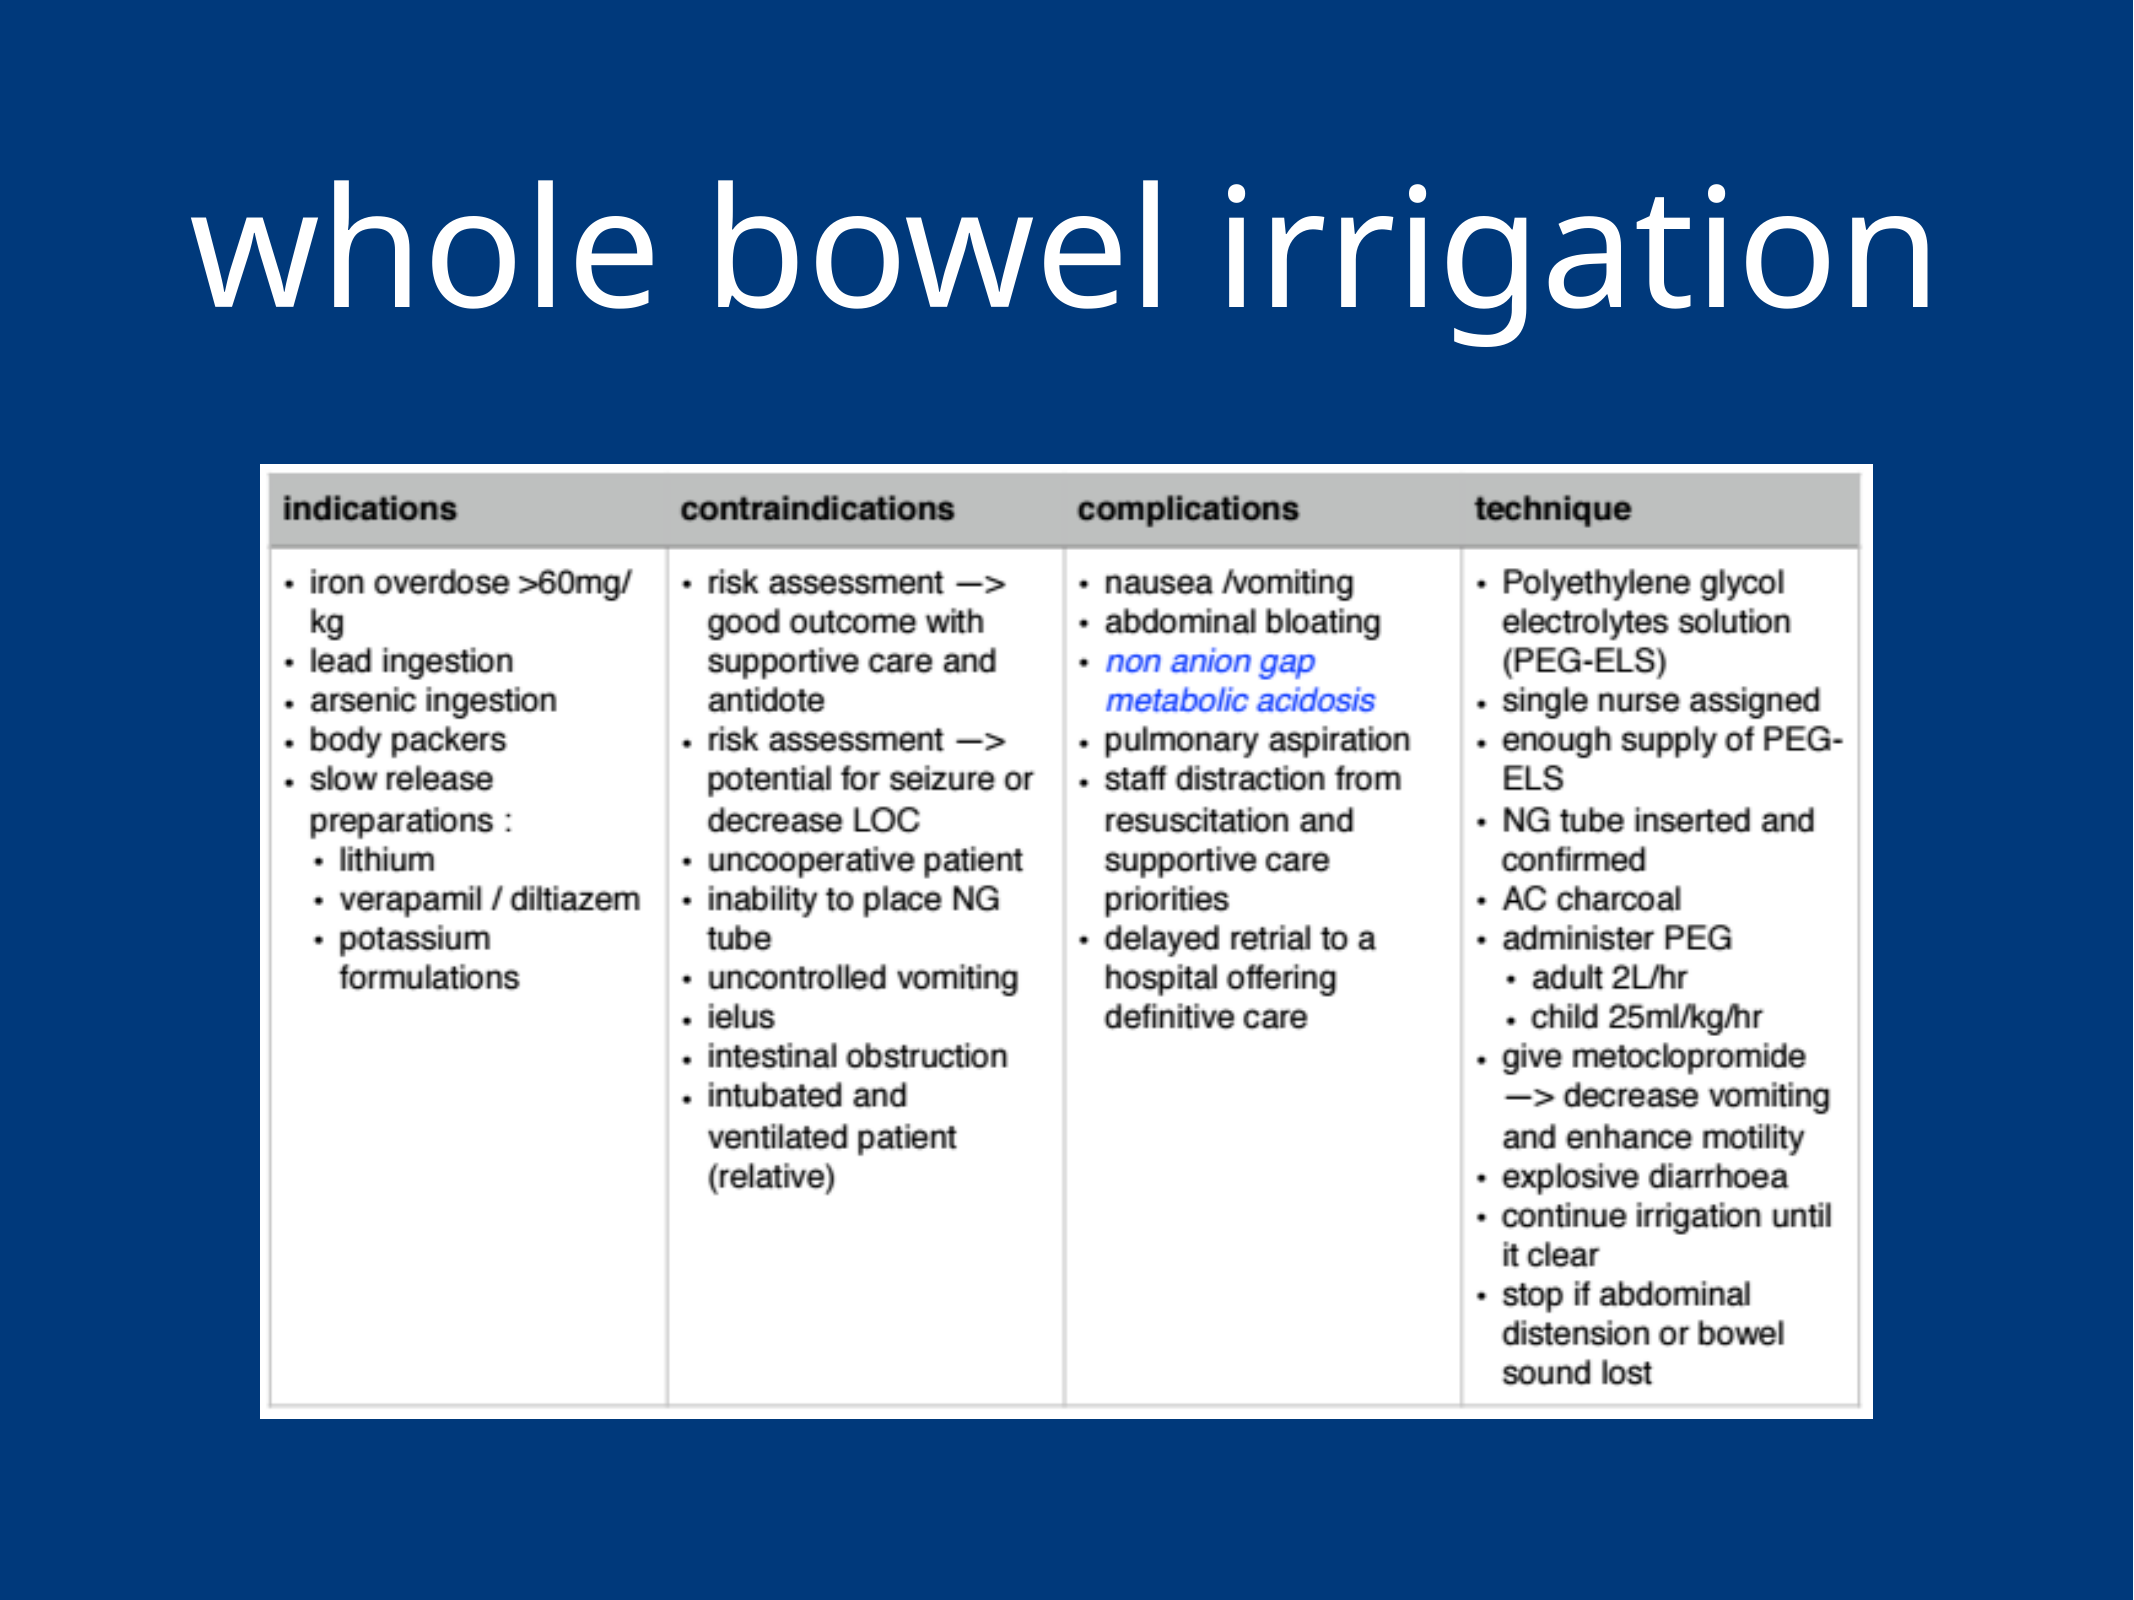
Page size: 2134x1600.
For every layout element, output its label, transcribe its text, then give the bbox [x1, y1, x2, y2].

title whole bowel irrigation [155, 66, 1978, 416]
picture [260, 464, 1873, 1419]
